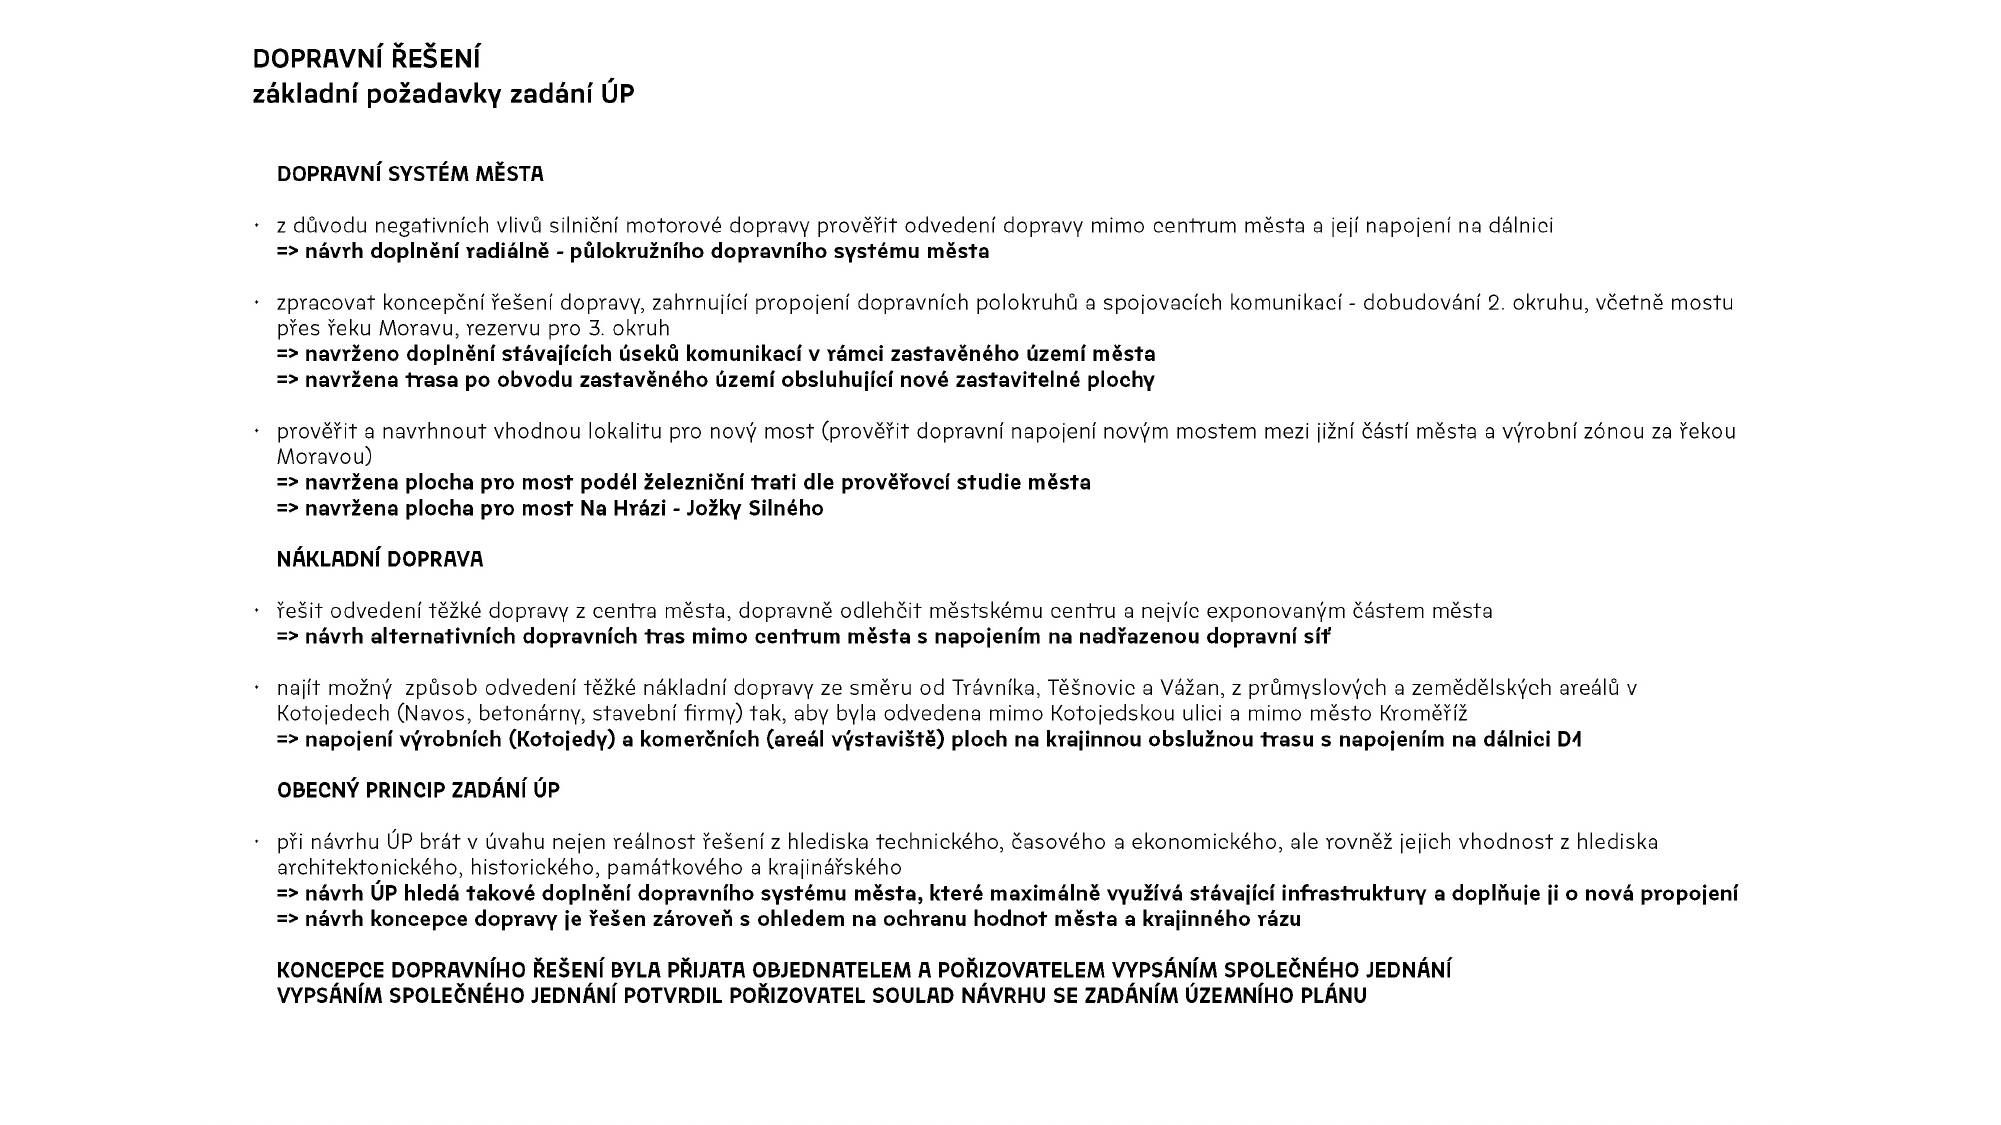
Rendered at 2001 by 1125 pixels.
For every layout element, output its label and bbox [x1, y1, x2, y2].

picture [204, 0, 1796, 1125]
